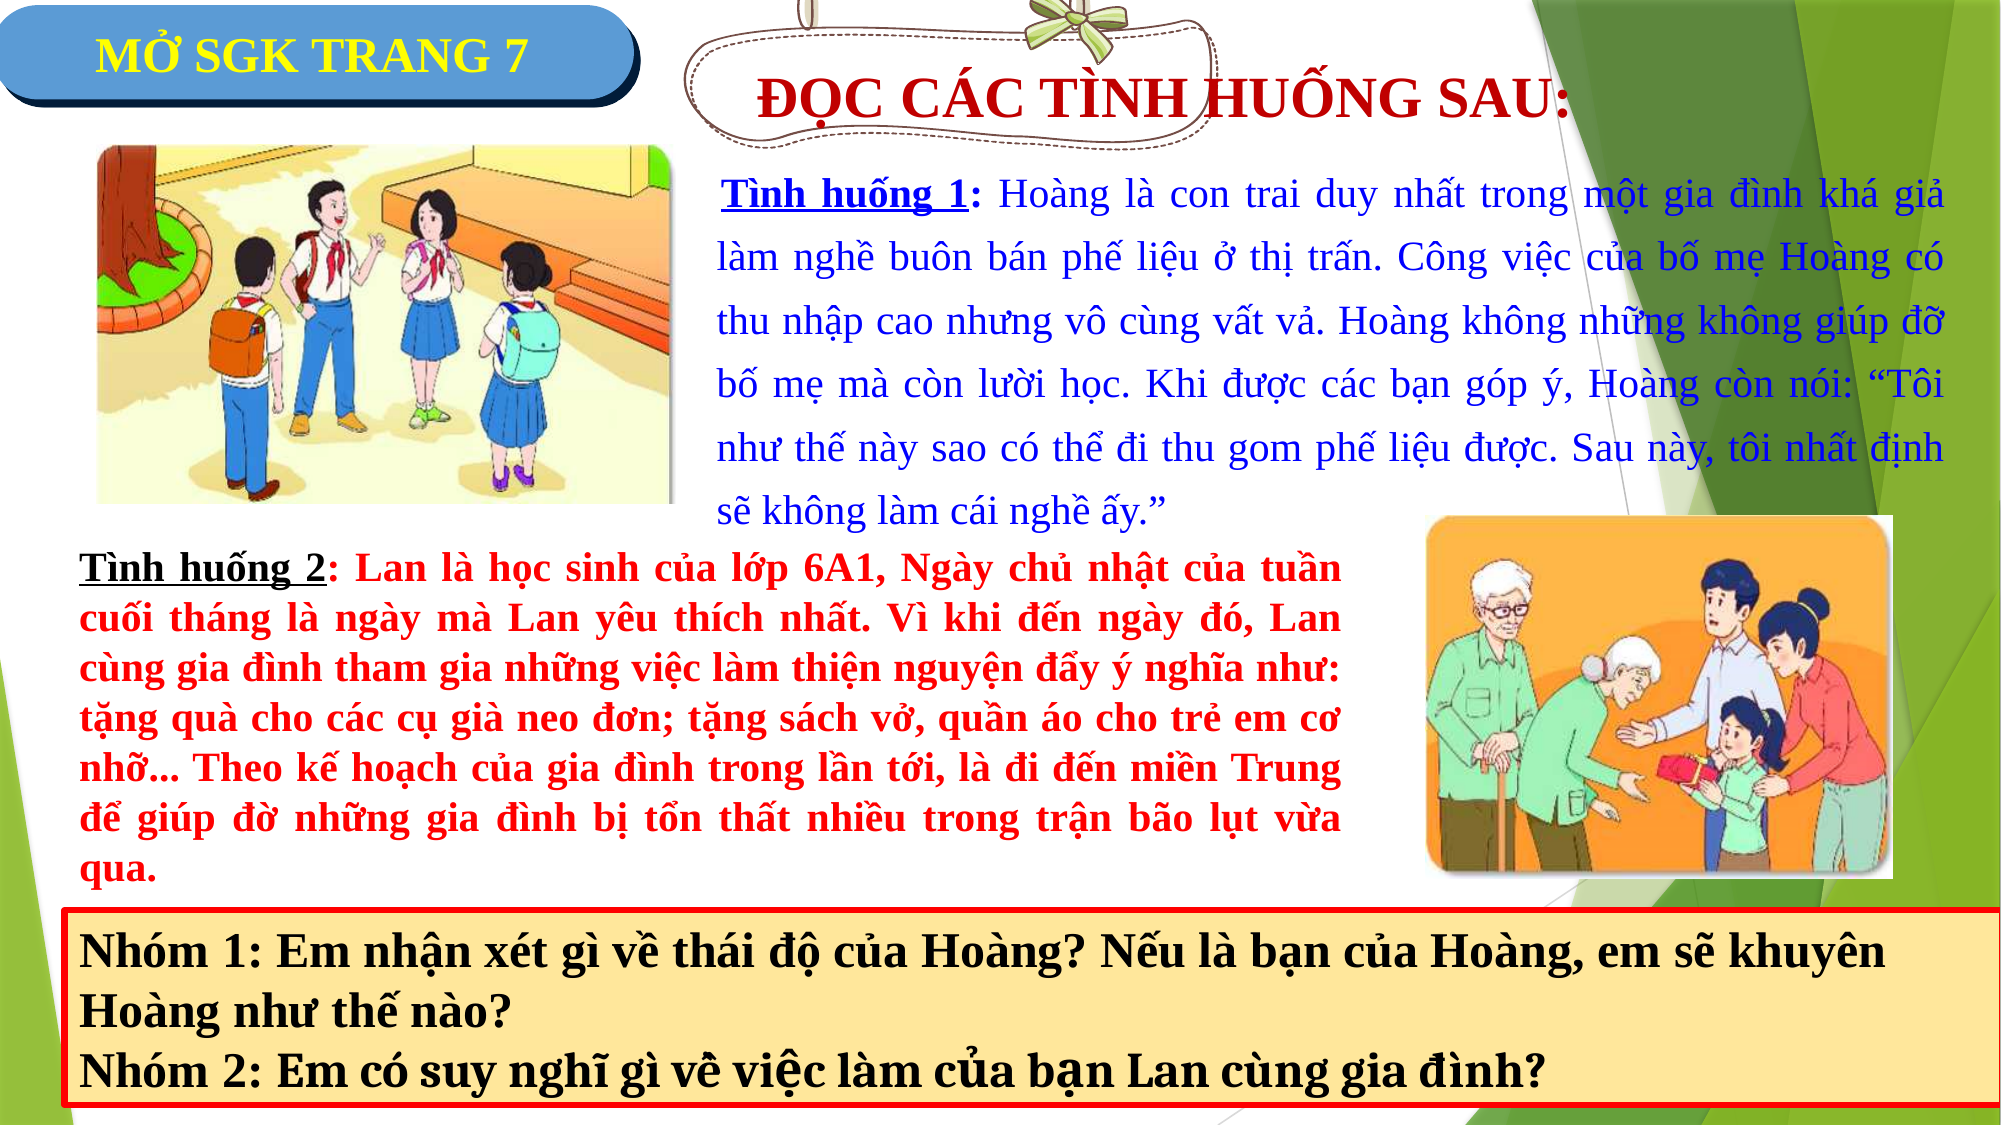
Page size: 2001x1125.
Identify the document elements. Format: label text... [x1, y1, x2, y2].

picture [682, 0, 1220, 152]
text_box ĐỌC CÁC TÌNH HUỐNG SAU: [1223, 17, 1693, 137]
text_box Tình huống 2: Lan là học sinh của lớp 6A1, Ngày chủ nhật của tuần cuối tháng là ngày mà Lan yêu thích nhất. Vì khi đến ngày đó, Lan cùng gia đình tham gia những việc làm thiện nguyện đẩy ý nghĩa như: tặng quà cho các cụ già neo đơn; tặng sách vở, quần áo cho trẻ em cơ nhỡ... Theo kế hoạch của gia đình trong lần tới, là đi đến miền Trung để giúp đờ những gia đình bị tổn thất nhiều trong trận bão lụt vừa qua. [64, 532, 1358, 897]
text_box MỞ SGK TRANG 7 [0, 5, 634, 100]
text_box Nhóm 1: Em nhận xét gì về thái độ của Hoàng? Nếu là bạn của Hoàng, em sẽ khuyên Hoàng như thế nào? Nhóm 2: Em có suy nghĩ gì về việc làm của bạn Lan cùng gia đình? [64, 910, 2000, 1105]
picture [95, 143, 676, 504]
picture [1424, 514, 1894, 879]
text_box Tình huống 1: Hoàng là con trai duy nhất trong một gia đình khá giả làm nghề buôn bán phế liệu ở thị trấn. Công việc của bố mẹ Hoàng có thu nhập cao nhưng vô cùng vất vả. Hoàng không những không giúp đỡ bố mẹ mà còn lười học. Khi được các bạn góp ý, Hoàng còn nói: “Tôi như thế này sao có thể đi thu gom phế liệu được. Sau này, tôi nhất định sẽ không làm cái nghề ấy.” [624, 144, 1961, 541]
